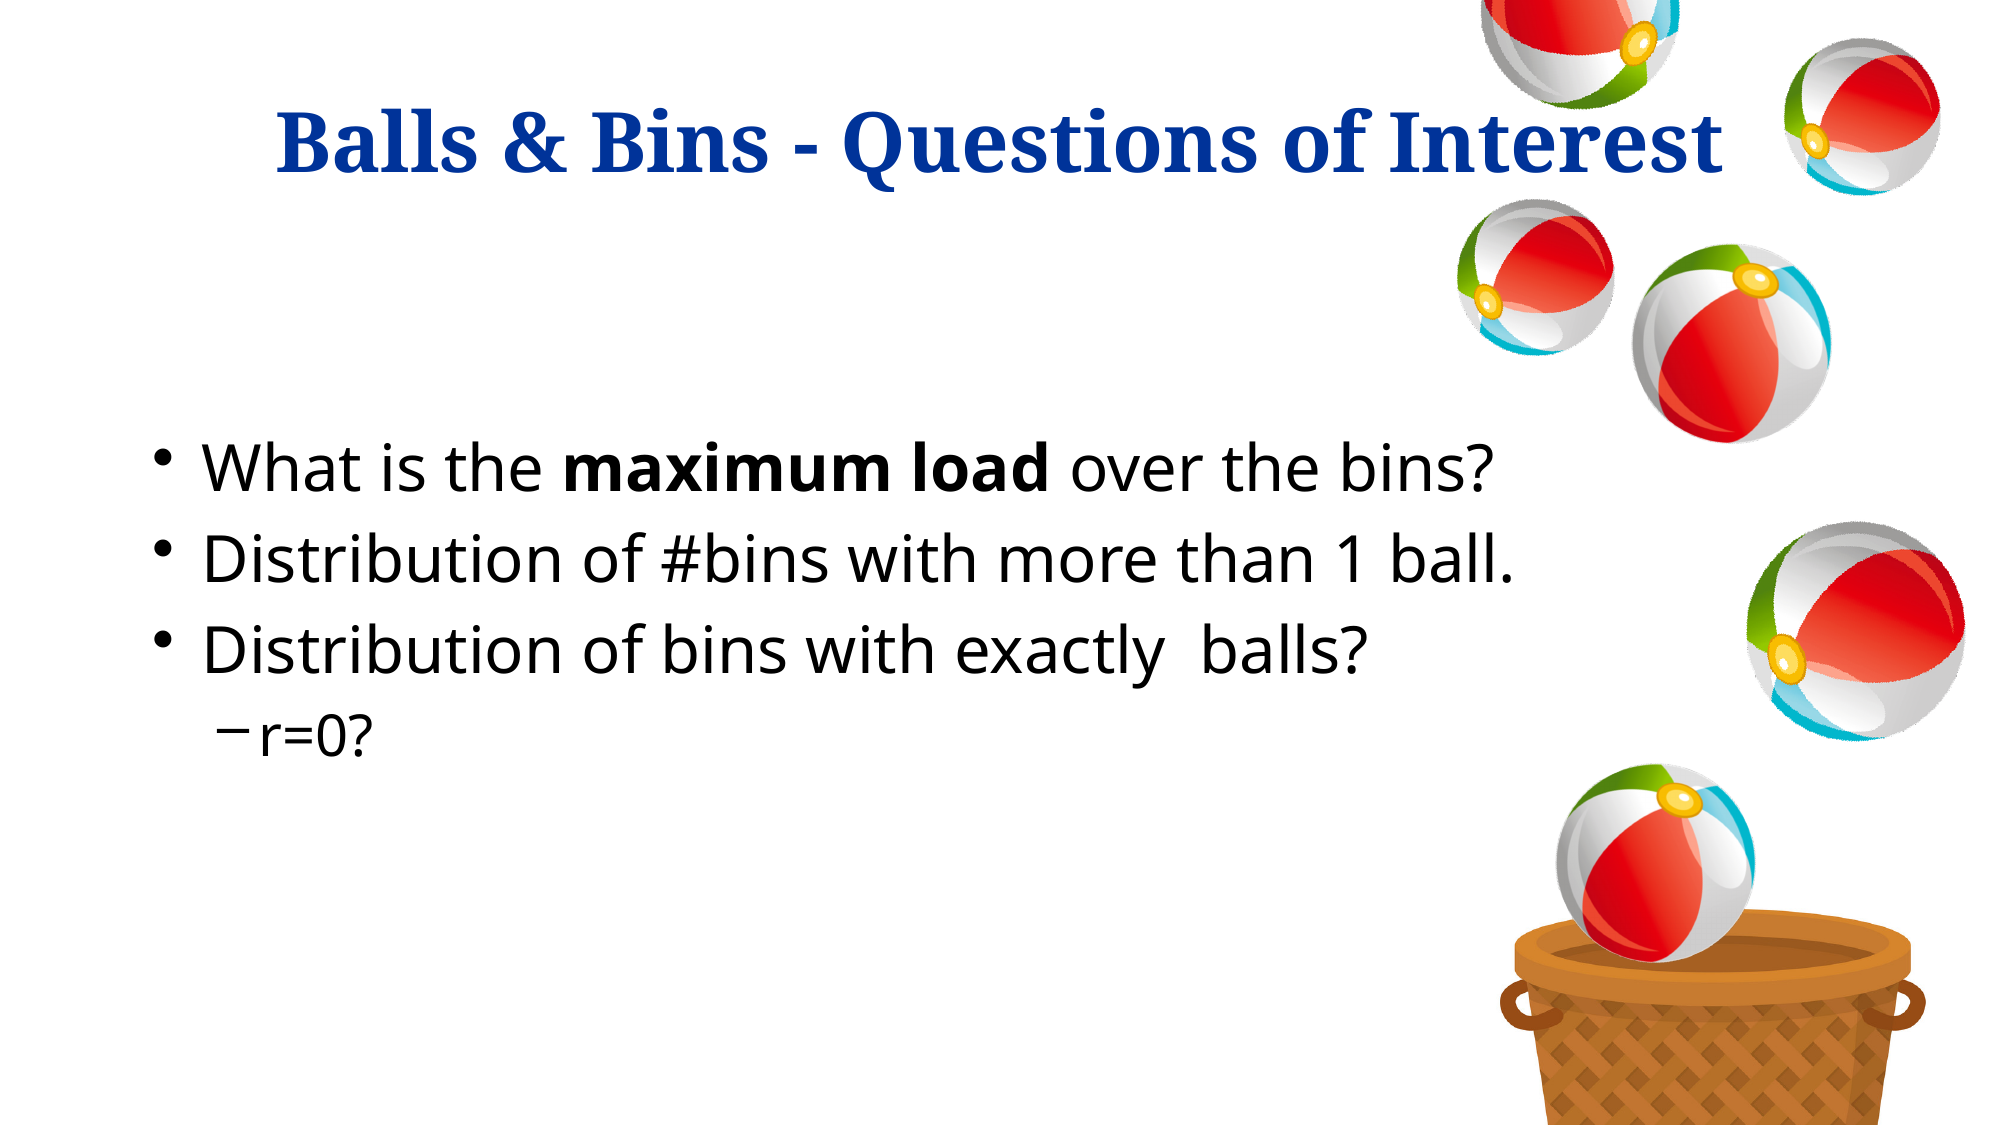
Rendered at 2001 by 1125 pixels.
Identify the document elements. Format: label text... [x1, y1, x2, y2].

picture [1485, 733, 1939, 1125]
picture [1474, 0, 1693, 110]
picture [1437, 198, 1862, 474]
title Balls & Bins - Questions of Interest [99, 45, 1900, 233]
picture [1783, 18, 1960, 215]
picture [1712, 487, 1999, 775]
